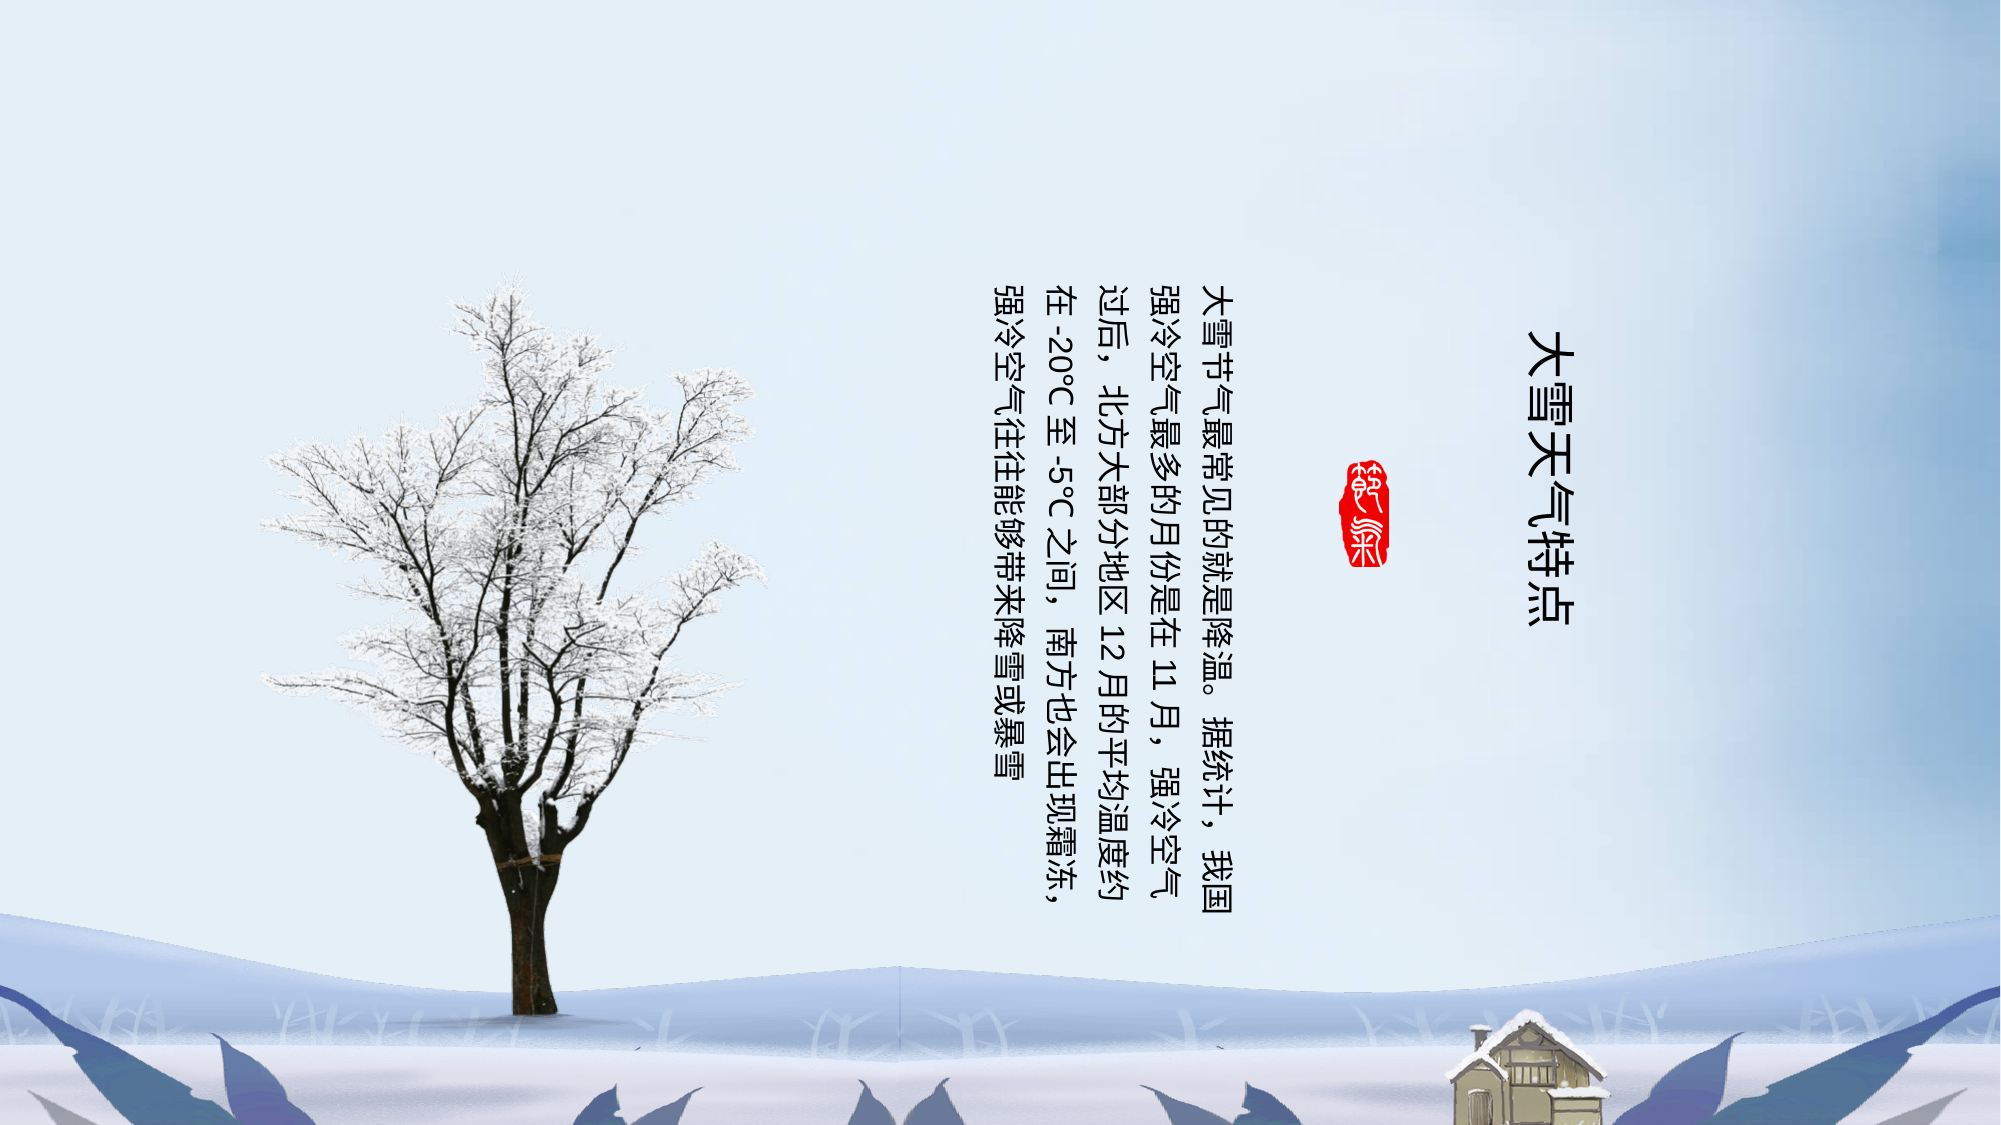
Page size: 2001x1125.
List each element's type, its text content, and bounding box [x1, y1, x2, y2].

picture [0, 0, 2001, 1125]
text_box 大雪天气特点 [1499, 314, 1591, 633]
text_box 大雪节气最常见的就是降温。据统计，我国强冷空气最多的月份是在11月，强冷空气过后，北方大部分地区12月的平均温度约在-20℃至-5℃之间，南方也会出现霜冻，强冷空气往往能够带来降雪或暴雪 [964, 269, 1258, 938]
